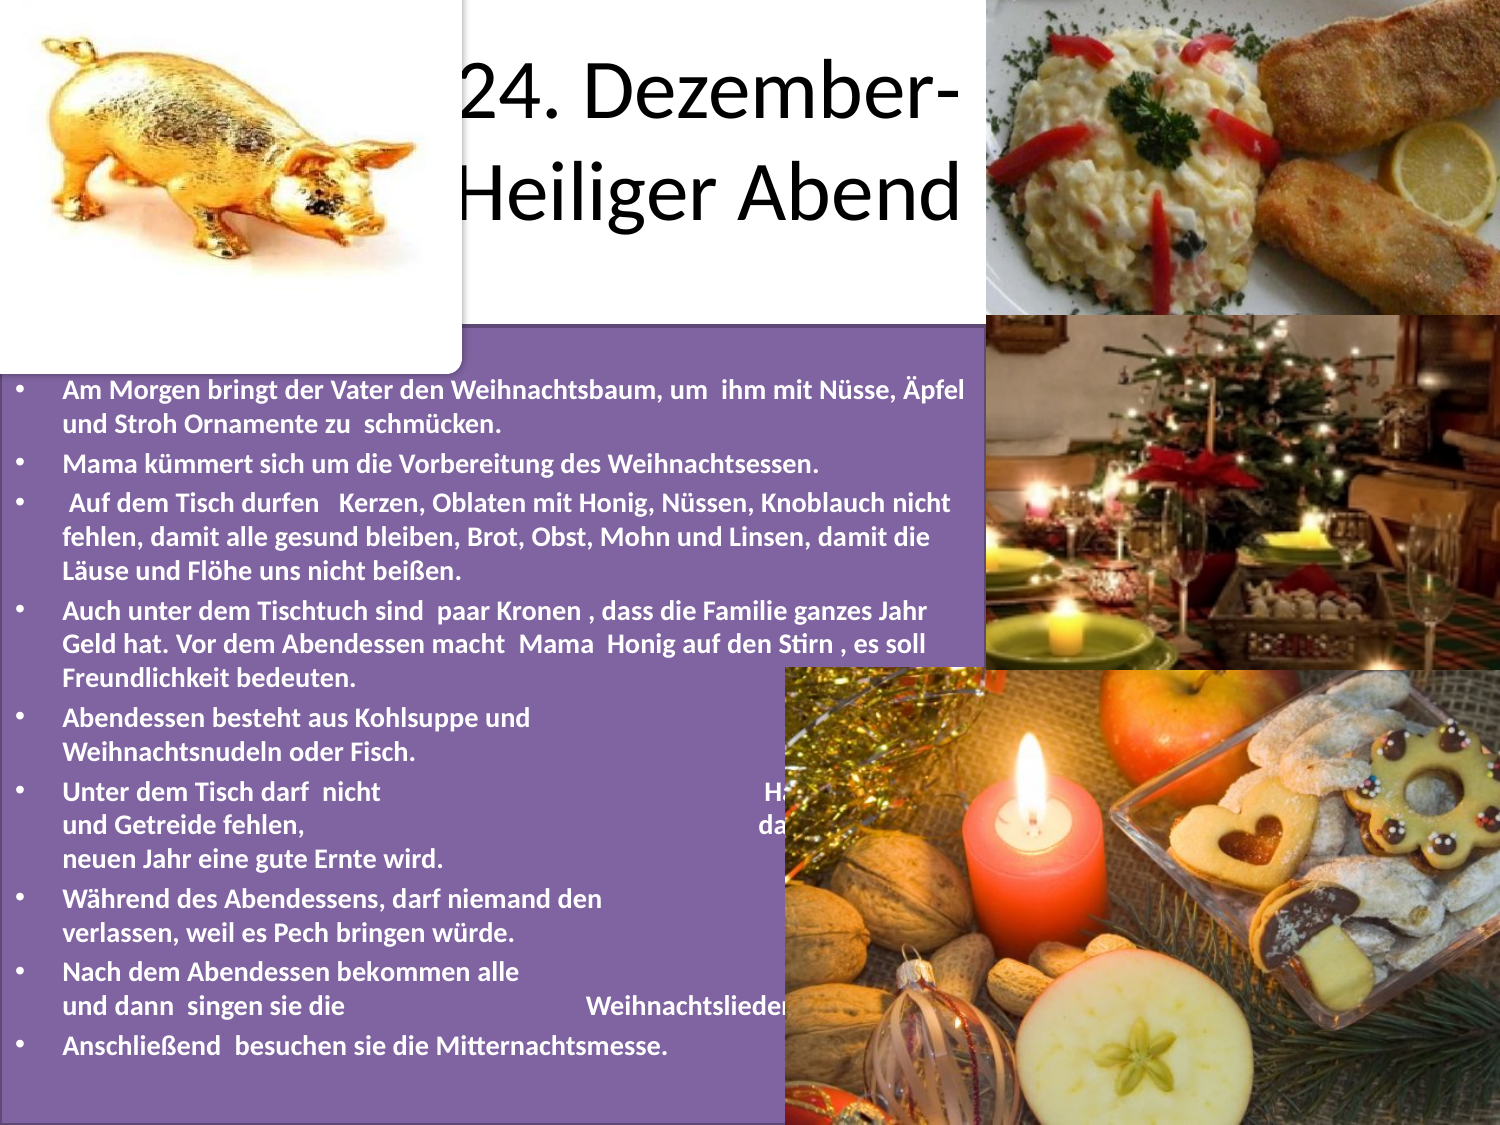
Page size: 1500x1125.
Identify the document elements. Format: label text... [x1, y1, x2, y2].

picture [0, 0, 432, 343]
picture [785, 0, 1500, 1125]
title 24. Dezember- Heiliger Abend [468, 0, 983, 324]
list Am Morgen bringt der Vater den Weihnachtsbaum, um ihm mit Nüsse, Äpfel und Stroh Ornamente zu schmücken. Mama kümmert sich um die Vorbereitung des Weihnachtsessen. Auf dem Tisch durfen Kerzen, Oblaten mit Honig, Nüssen, Knoblauch nicht fehlen, damit alle gesund bleiben, Brot, Obst, Mohn und Linsen, damit die Läuse und Flöhe uns nicht beißen. Auch unter dem Tischtuch sind paar Kronen , dass die Familie ganzes Jahr Geld hat. Vor dem Abendessen macht Mama Honig auf den Stirn , es soll Freundlichkeit bedeuten. Abendessen besteht aus Kohlsuppe und Weihnachtsnudeln oder Fisch. Unter dem Tisch darf nicht Handvoll Heu und Getreide fehlen, damit es im neuen Jahr eine gute Ernte wird. Während des Abendessens, darf niemand den Tisch verlassen, weil es Pech bringen würde. Nach dem Abendessen bekommen alle Geschenke und dann singen sie die Weihnachtslieder. Anschließend besuchen sie die Mitternachtsmesse. [0, 324, 980, 1125]
